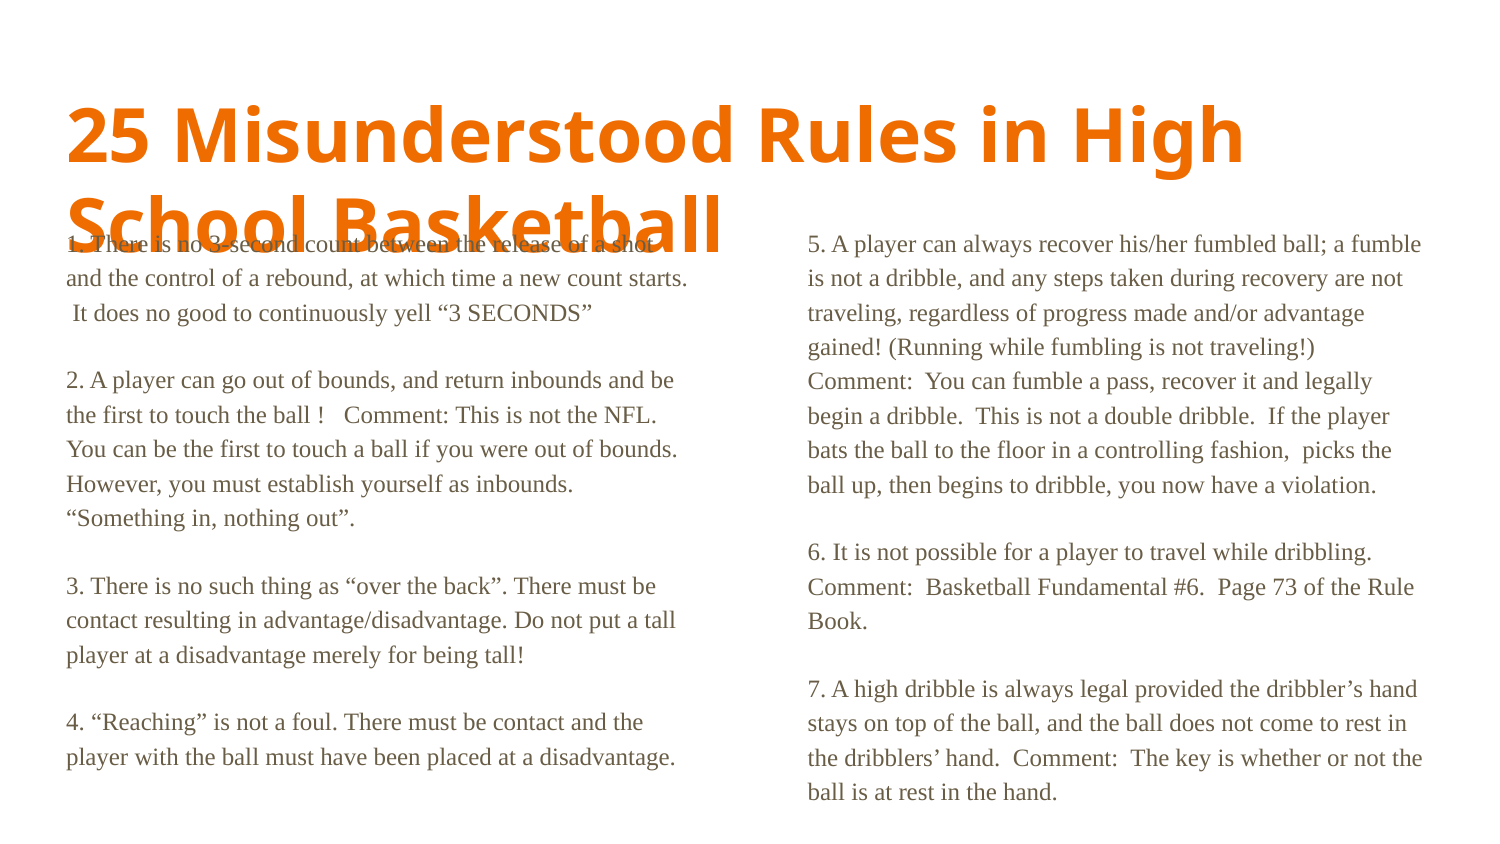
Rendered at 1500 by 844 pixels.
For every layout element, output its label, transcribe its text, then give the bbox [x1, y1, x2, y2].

list 5. A player can always recover his/her fumbled ball; a fumble is not a dribble, and any steps taken during recovery are not traveling, regardless of progress made and/or advantage gained! (Running while fumbling is not traveling!) Comment: You can fumble a pass, recover it and legally begin a dribble. This is not a double dribble. If the player bats the ball to the floor in a controlling fashion, picks the ball up, then begins to dribble, you now have a violation. 6. It is not possible for a player to travel while dribbling. Comment: Basketball Fundamental #6. Page 73 of the Rule Book. 7. A high dribble is always legal provided the dribbler’s hand stays on top of the ball, and the ball does not come to rest in the dribblers’ hand. Comment: The key is whether or not the ball is at rest in the hand. [792, 207, 1449, 750]
list 1. There is no 3-second count between the release of a shot and the control of a rebound, at which time a new count starts. It does no good to continuously yell “3 SECONDS” 2. A player can go out of bounds, and return inbounds and be the first to touch the ball ! Comment: This is not the NFL. You can be the first to touch a ball if you were out of bounds. However, you must establish yourself as inbounds. “Something in, nothing out”. 3. There is no such thing as “over the back”. There must be contact resulting in advantage/disadvantage. Do not put a tall player at a disadvantage merely for being tall! 4. “Reaching” is not a foul. There must be contact and the player with the ball must have been placed at a disadvantage. [51, 207, 708, 750]
title 25 Misunderstood Rules in High School Basketball [51, 72, 1449, 189]
